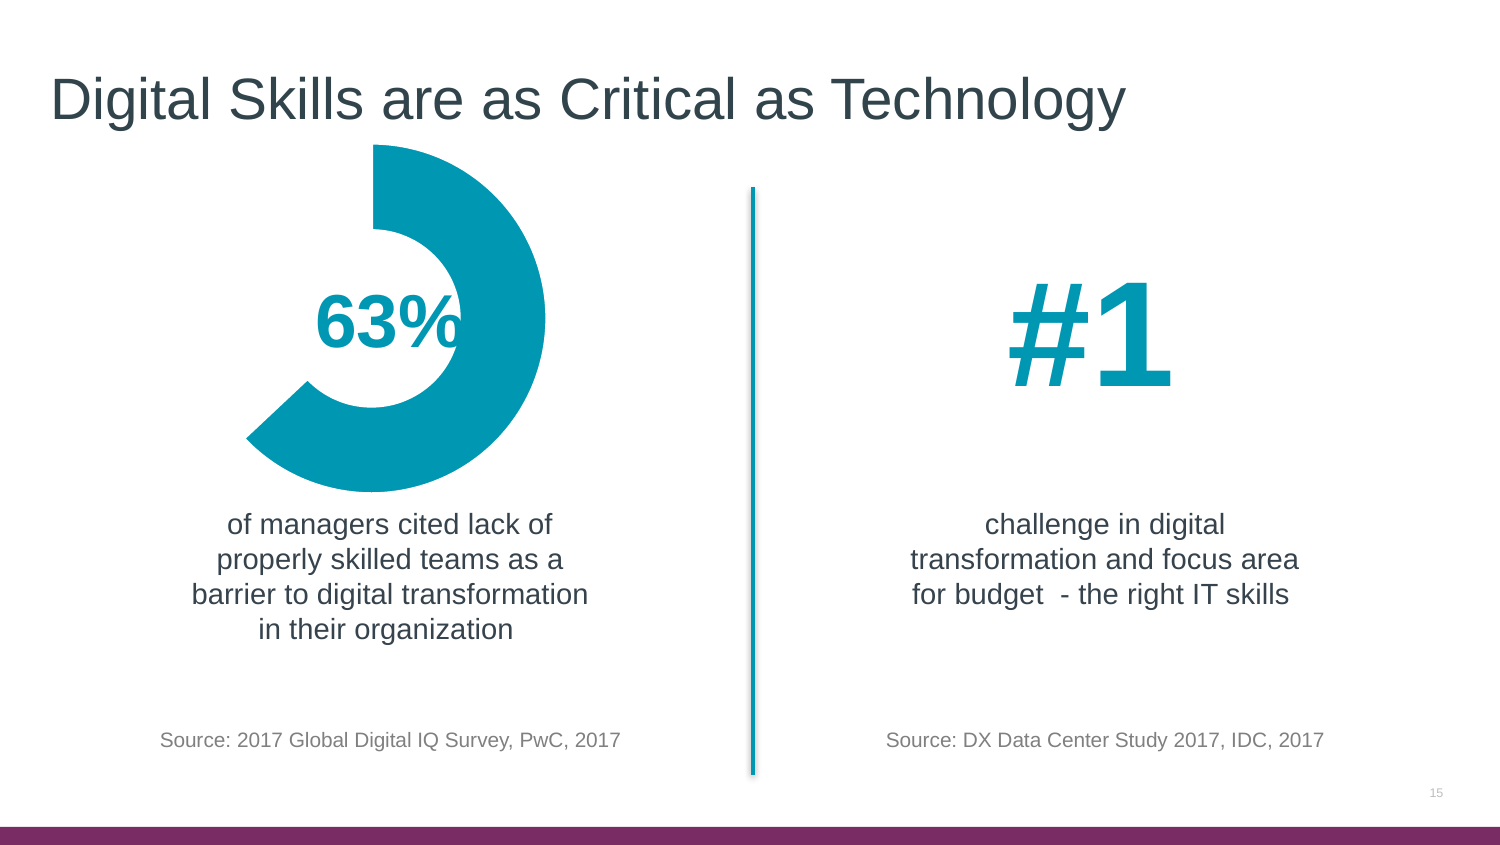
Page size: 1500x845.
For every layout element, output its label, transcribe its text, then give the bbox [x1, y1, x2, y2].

chart [188, 123, 555, 514]
text_box Source: 2017 Global Digital IQ Survey, PwC, 2017 [73, 719, 707, 759]
text_box of managers cited lack of properly skilled teams as a barrier to digital transformation in their organization [163, 498, 618, 653]
text_box 15 [1376, 779, 1454, 805]
text_box Digital Skills are as Critical as Technology [35, 53, 1405, 140]
text_box #1 [950, 229, 1232, 424]
text_box challenge in digital transformation and focus area for budget - the right IT skills [878, 497, 1333, 618]
text_box Source: DX Data Center Study 2017, IDC, 2017 [797, 719, 1414, 759]
